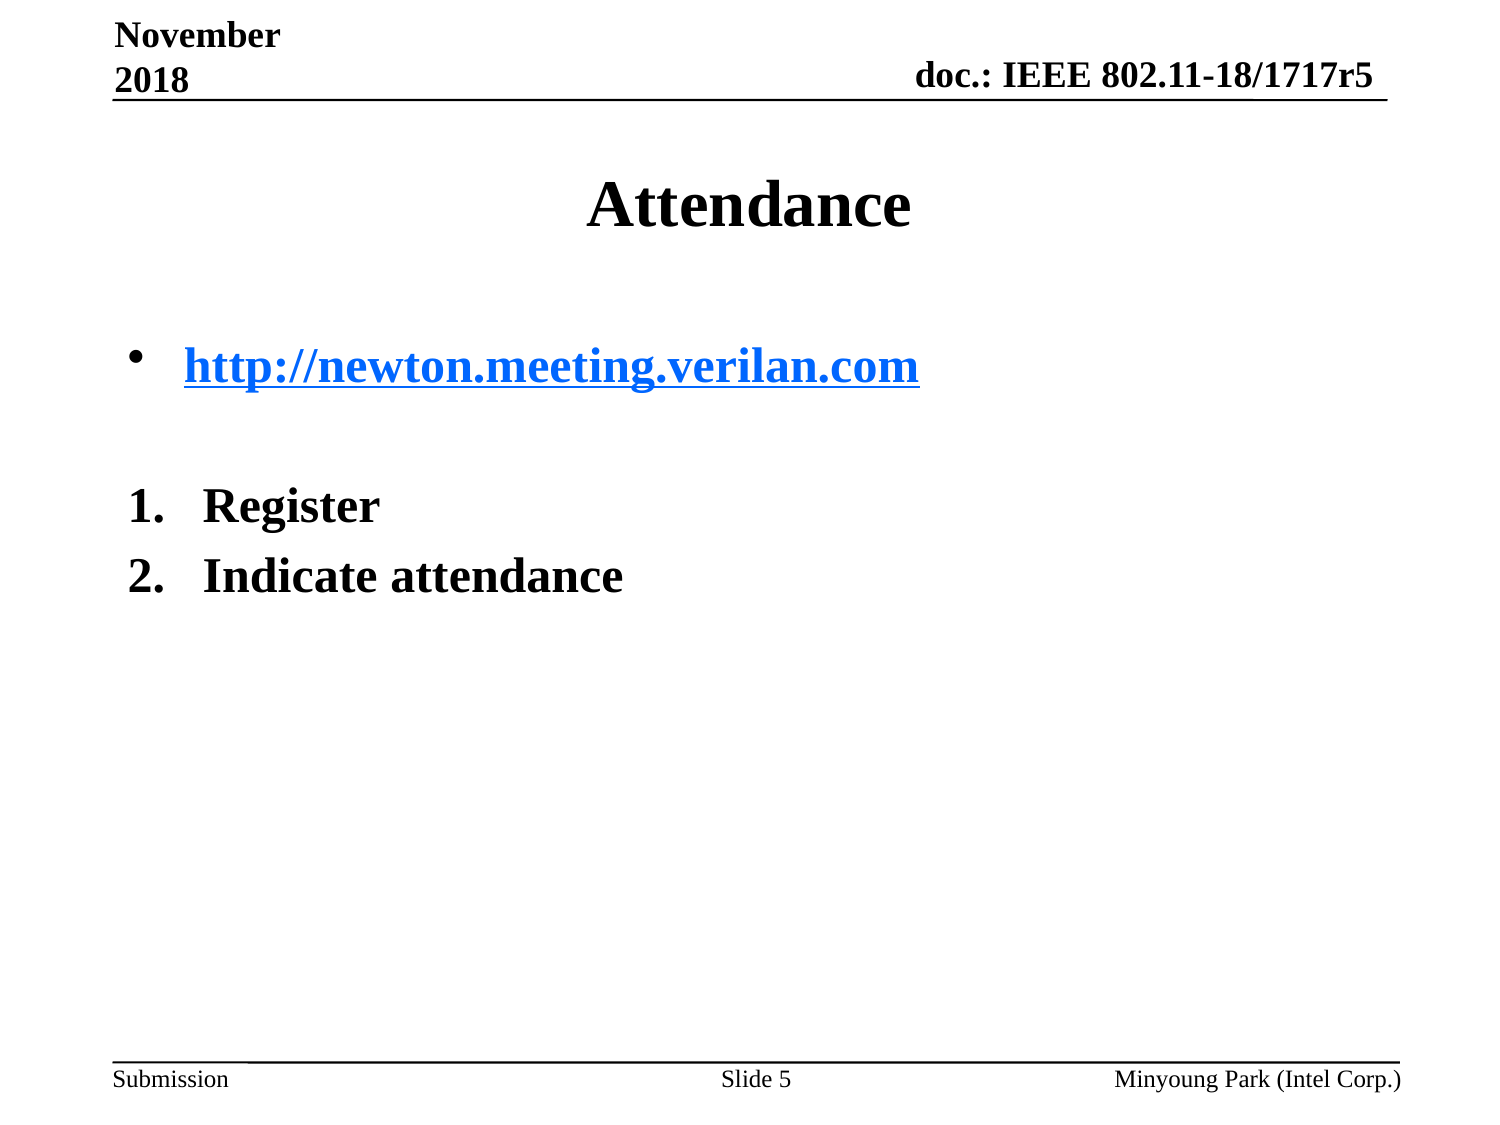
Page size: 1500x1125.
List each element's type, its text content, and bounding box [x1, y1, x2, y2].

footer Minyoung Park (Intel Corp.) [949, 1061, 1402, 1093]
slide_number Slide 5 [712, 1061, 800, 1093]
list http://newton.meeting.verilan.com Register Indicate attendance [112, 324, 1388, 1000]
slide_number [114, 54, 335, 101]
title Attendance [112, 112, 1388, 288]
